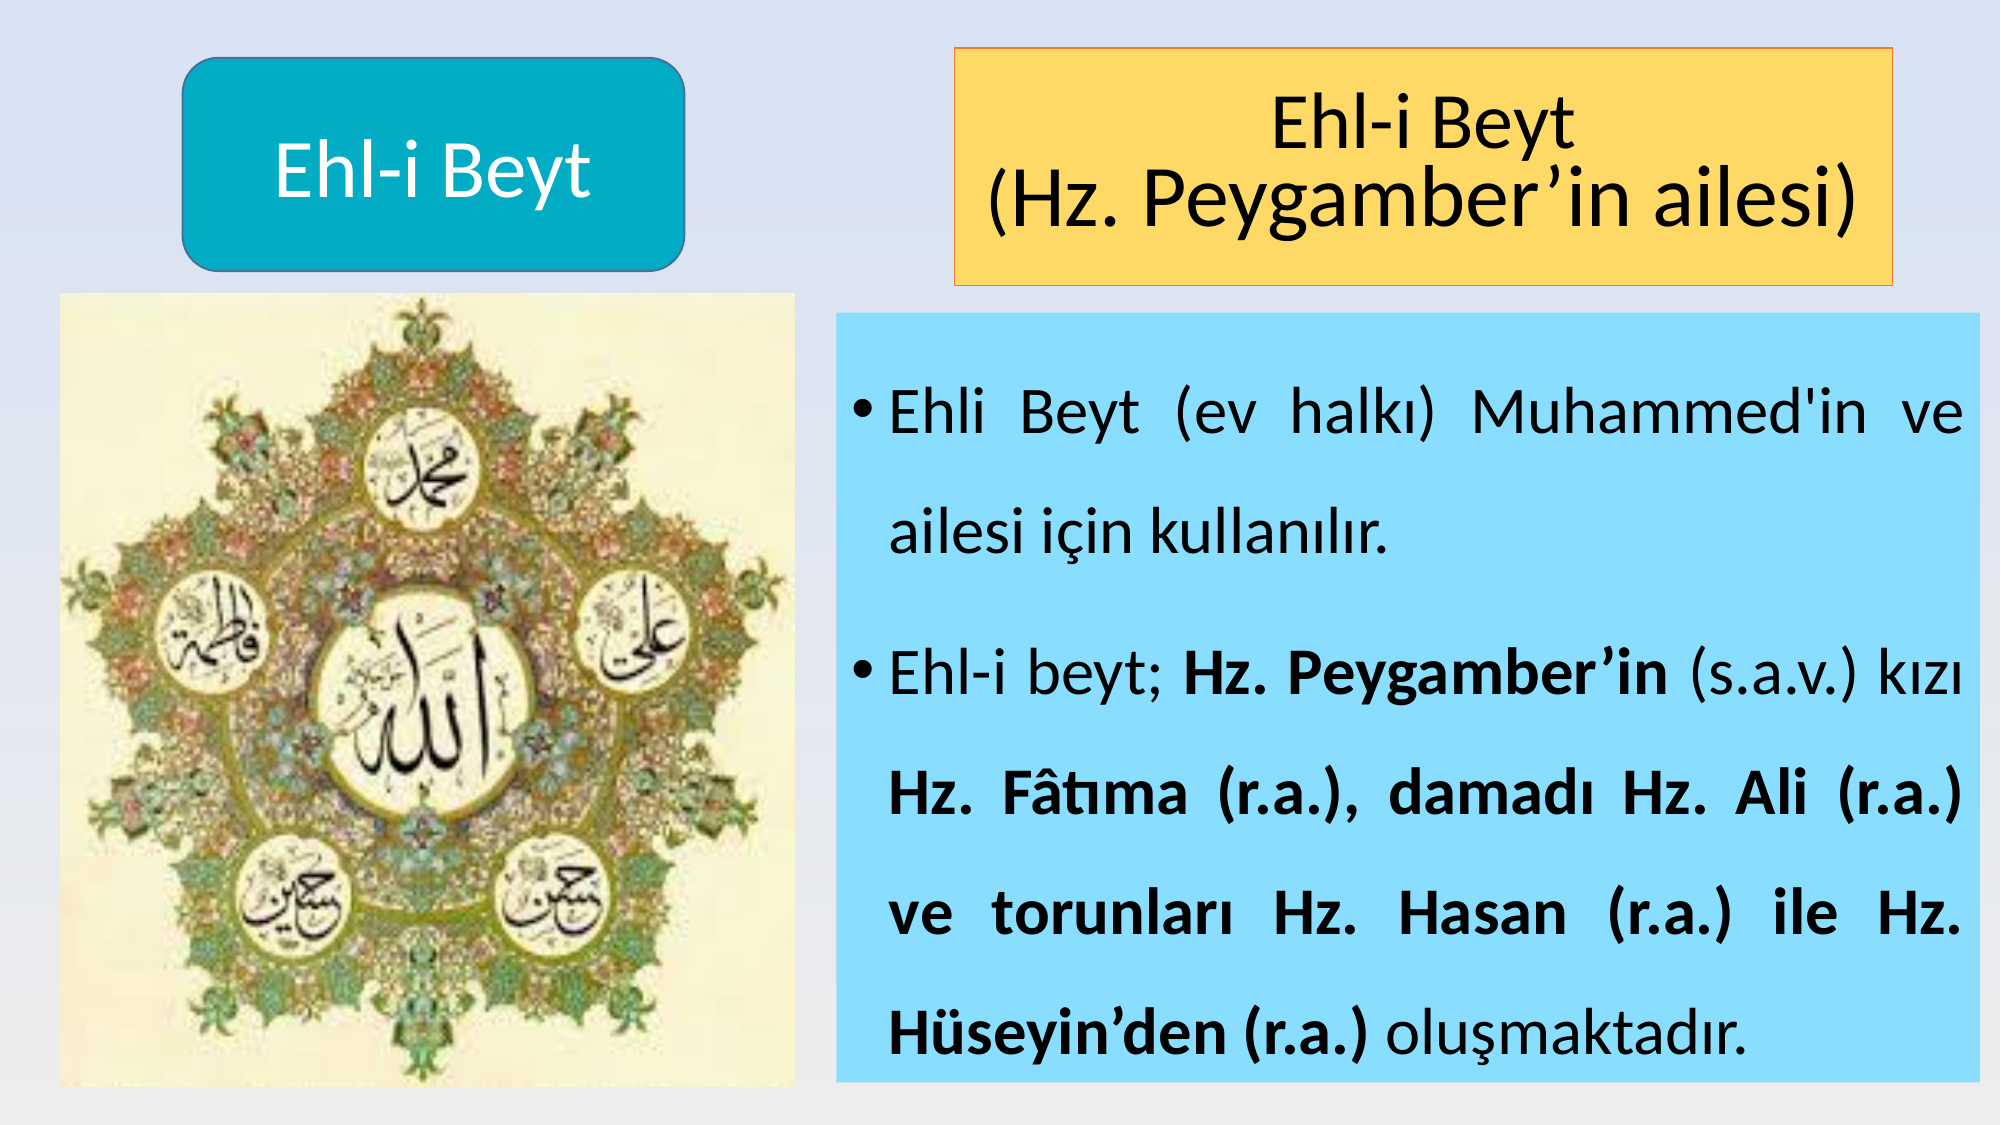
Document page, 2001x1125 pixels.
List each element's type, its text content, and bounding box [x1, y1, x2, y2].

text_box Ehli Beyt (ev halkı) Muhammed'in ve ailesi için kullanılır. Ehl-i beyt; Hz. Peygamber’in (s.a.v.) kızı Hz. Fâtıma (r.a.), damadı Hz. Ali (r.a.) ve torunları Hz. Hasan (r.a.) ile Hz. Hüseyin’den (r.a.) oluşmaktadır. [836, 312, 1980, 1083]
text_box Ehl-i Beyt (Hz. Peygamber’in ailesi) [954, 48, 1893, 286]
picture [60, 293, 795, 1087]
text_box Ehl-i Beyt [182, 57, 685, 272]
